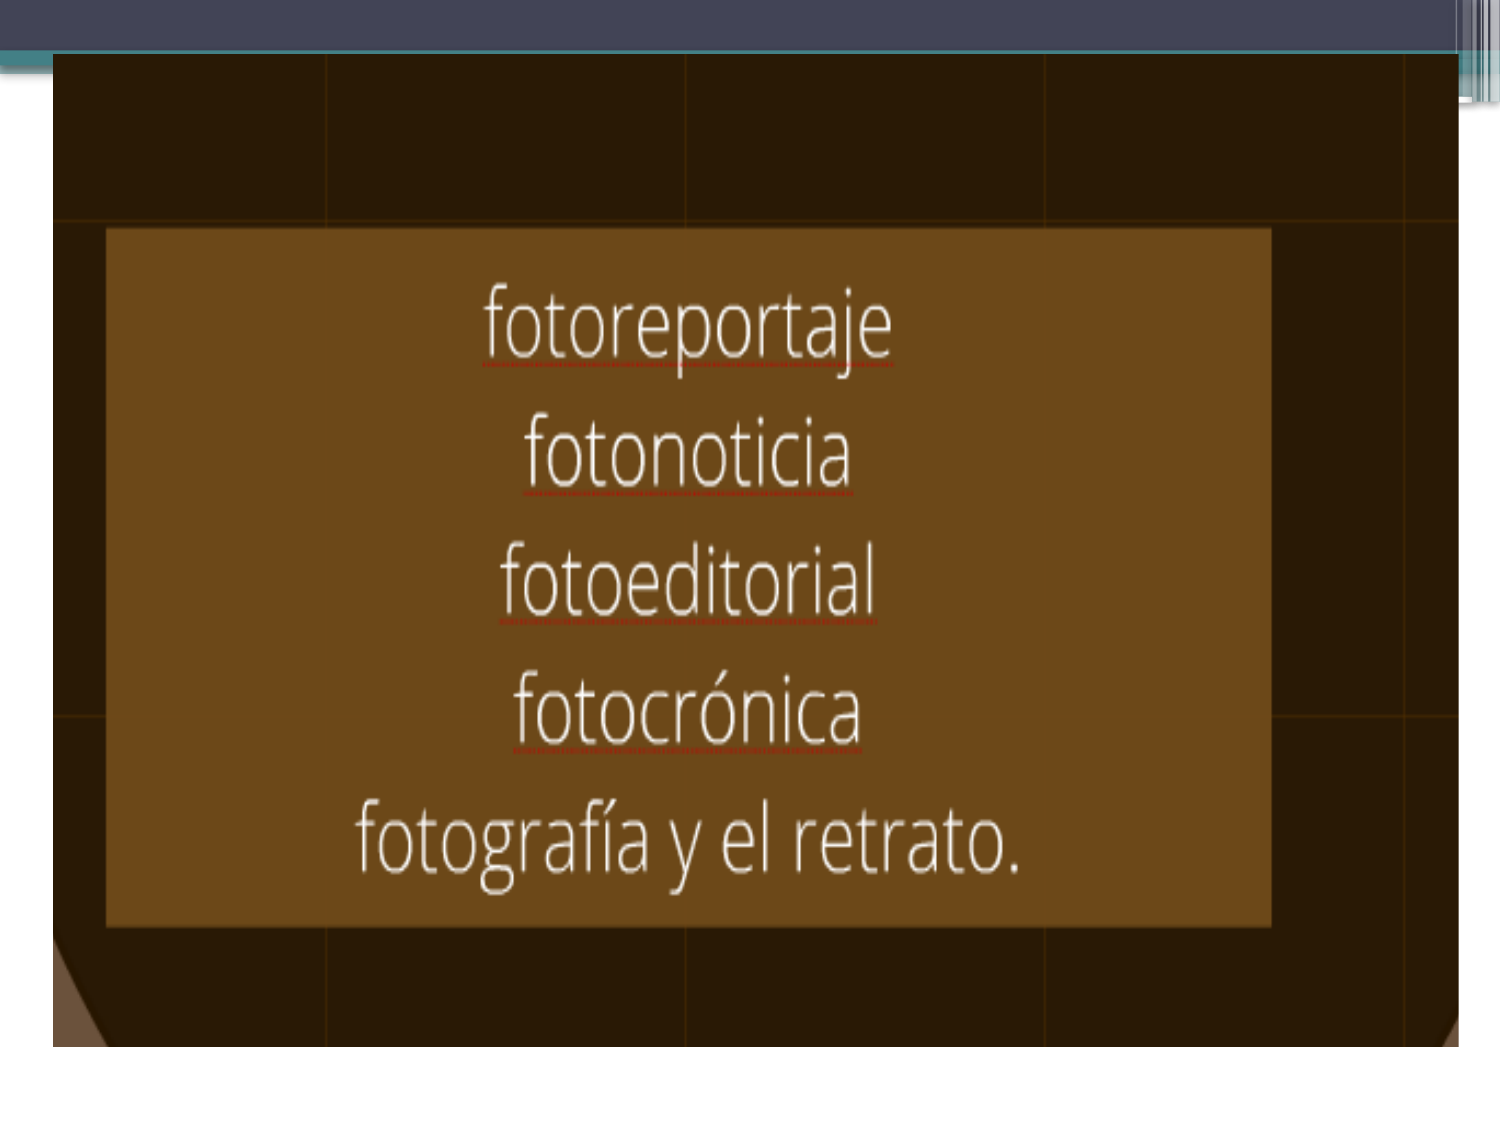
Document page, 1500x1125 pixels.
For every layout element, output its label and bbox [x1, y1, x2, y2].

picture [52, 54, 1459, 1047]
